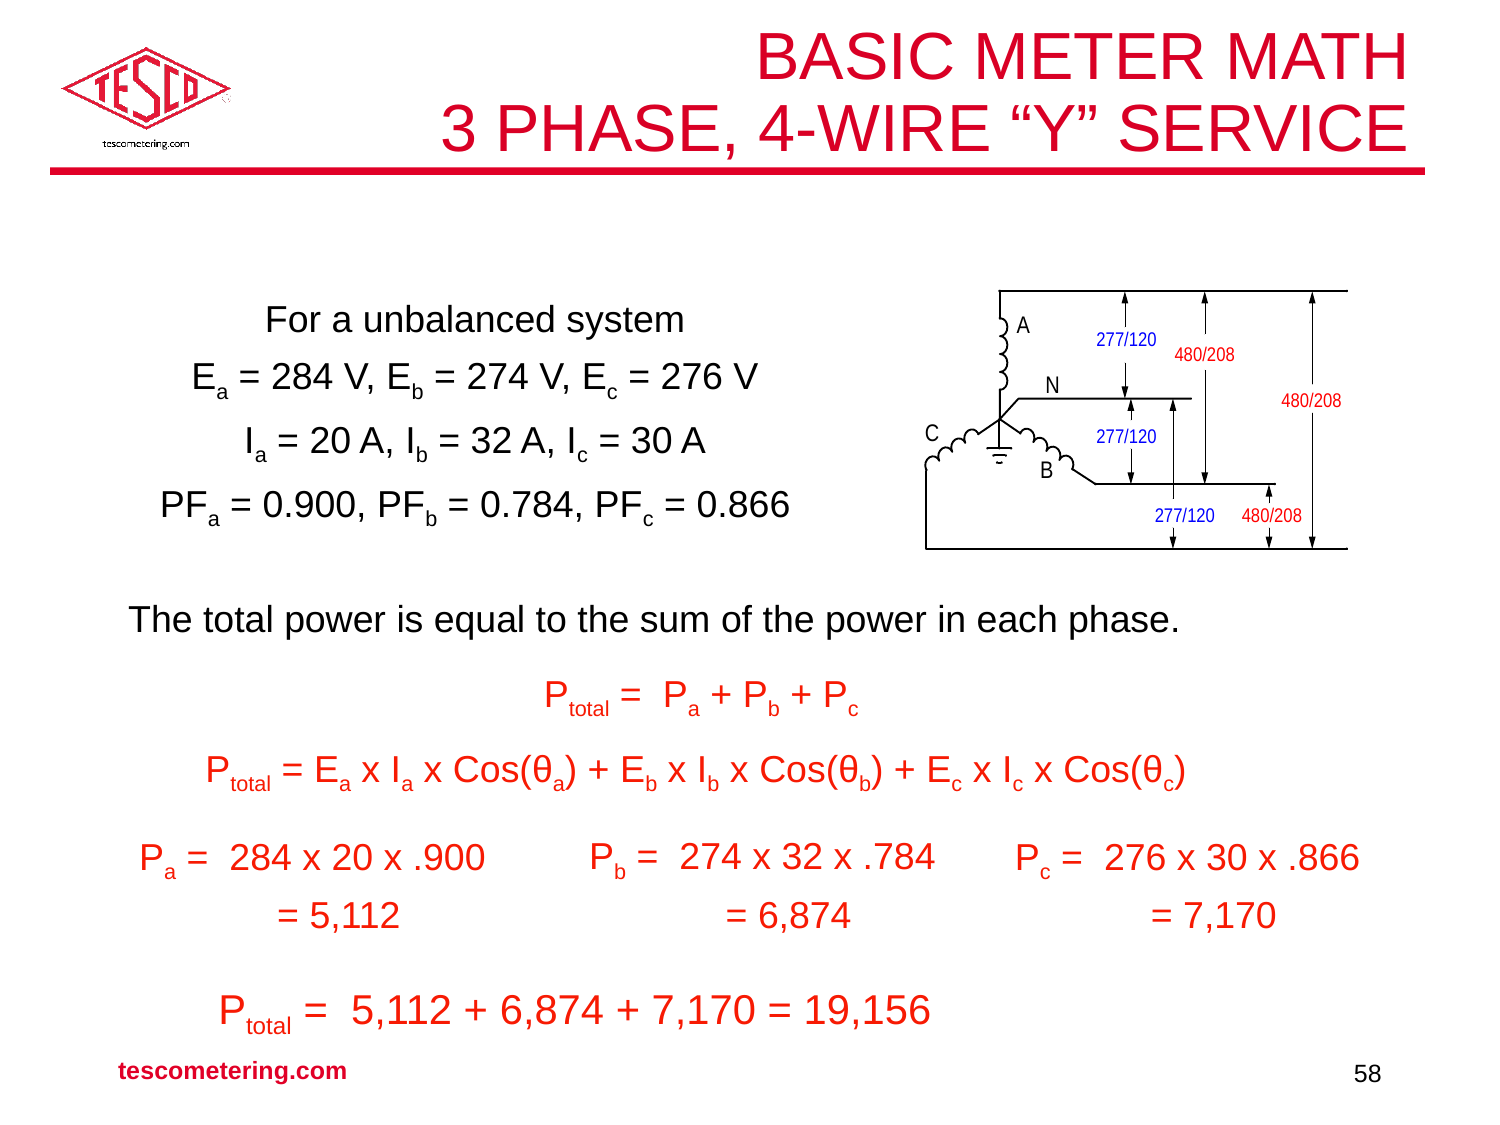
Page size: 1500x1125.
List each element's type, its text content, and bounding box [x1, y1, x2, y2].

footer tescometering.com [103, 1039, 610, 1100]
slide_number 58 [1059, 1042, 1397, 1103]
text_box Ptotal = Ea x Ia x Cos(θa) + Eb x Ib x Cos(θb) + Ec x Ic x Cos(θc) [112, 737, 1291, 804]
text_box Pc = 276 x 30 x .866 = 7,170 [987, 825, 1388, 944]
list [922, 287, 1350, 553]
text_box For a unbalanced system Ea = 284 V, Eb = 274 V, Ec = 276 V Ia = 20 A, Ib = 32 A, Ic = 30 A PFa = 0.900, PFb = 0.784, PFc = 0.866 [112, 287, 838, 539]
text_box Ptotal = Pa + Pb + Pc [112, 662, 1291, 729]
text_box Pa = 284 x 20 x .900 = 5,112 [112, 825, 513, 944]
text_box Ptotal = 5,112 + 6,874 + 7,170 = 19,156 [124, 975, 1025, 1047]
text_box The total power is equal to the sum of the power in each phase. [113, 587, 1196, 648]
text_box Pb = 274 x 32 x .784 = 6,874 [562, 825, 963, 944]
title Basic Meter Math 3 Phase, 4-Wire “Y” Service [75, 0, 1425, 188]
picture [61, 47, 75, 150]
